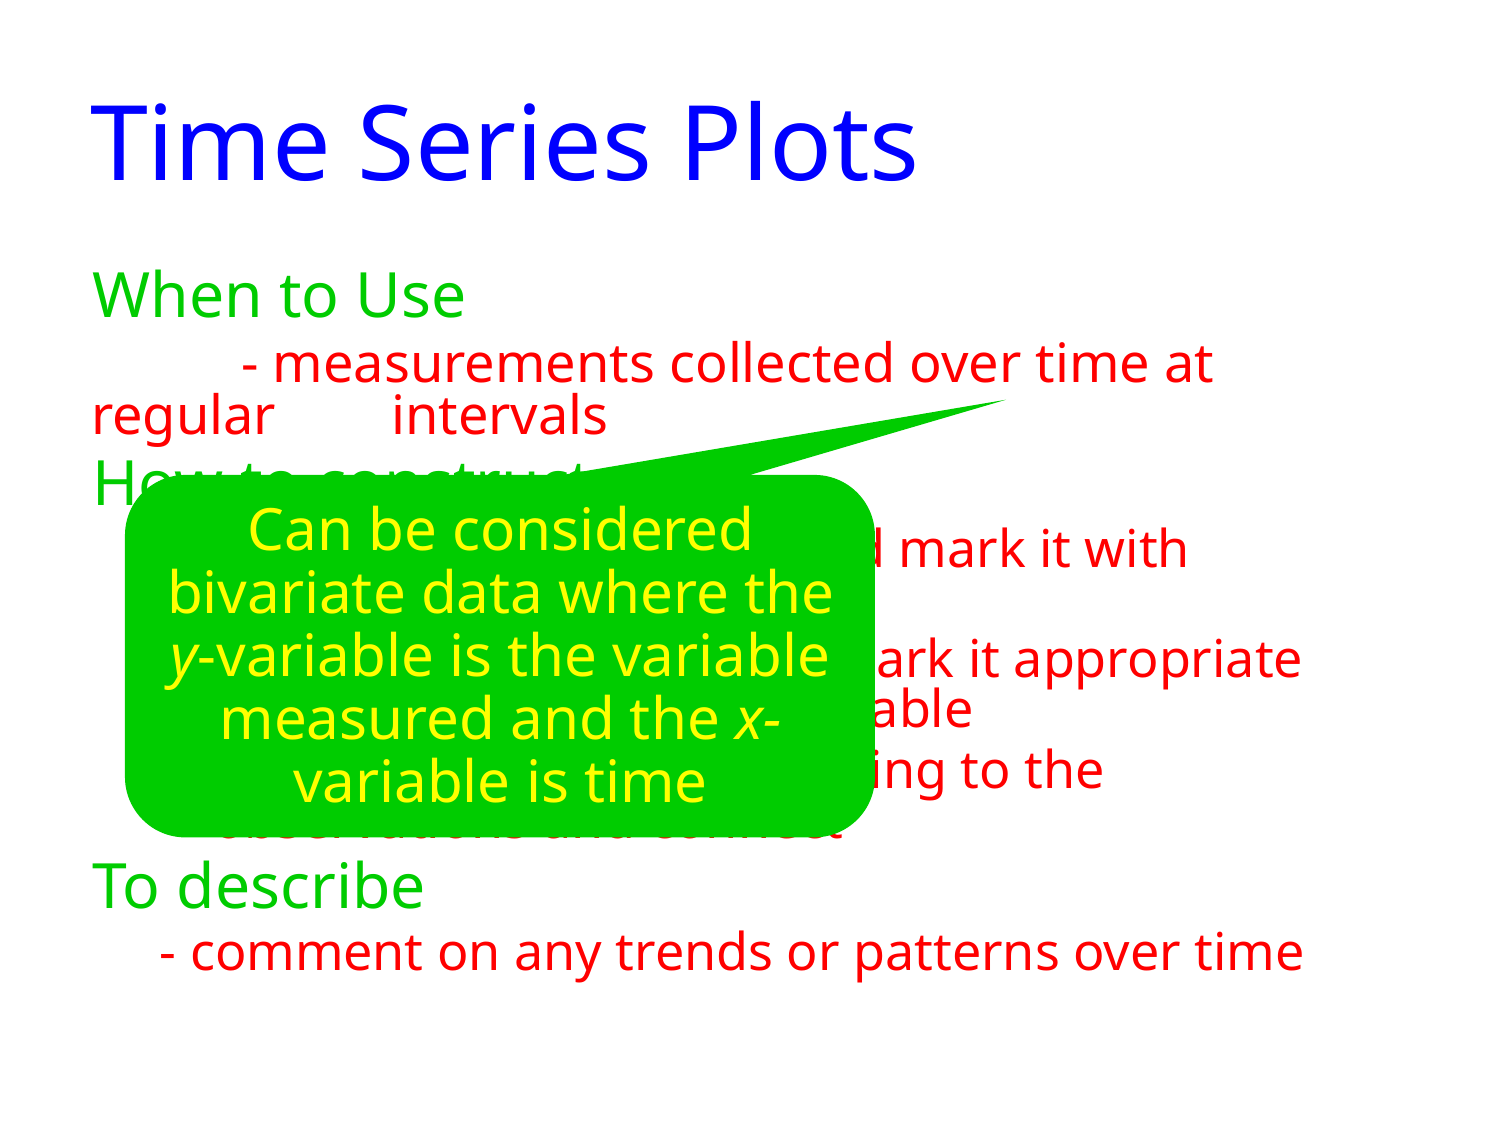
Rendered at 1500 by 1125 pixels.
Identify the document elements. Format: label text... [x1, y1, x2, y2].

title Time Series Plots [75, 45, 1425, 233]
text_box Can be considered bivariate data where the y-variable is the variable measured and the x-variable is time [124, 399, 1007, 838]
list When to Use - measurements collected over time at regular intervals How to construct - Draw a horizontal scale and mark it with appropriate values of time - Draw a vertical scale and mark it appropriate values of the observed variable - Plot each point corresponding to the observations and connect To describe - comment on any trends or patterns over time [75, 262, 1425, 1075]
